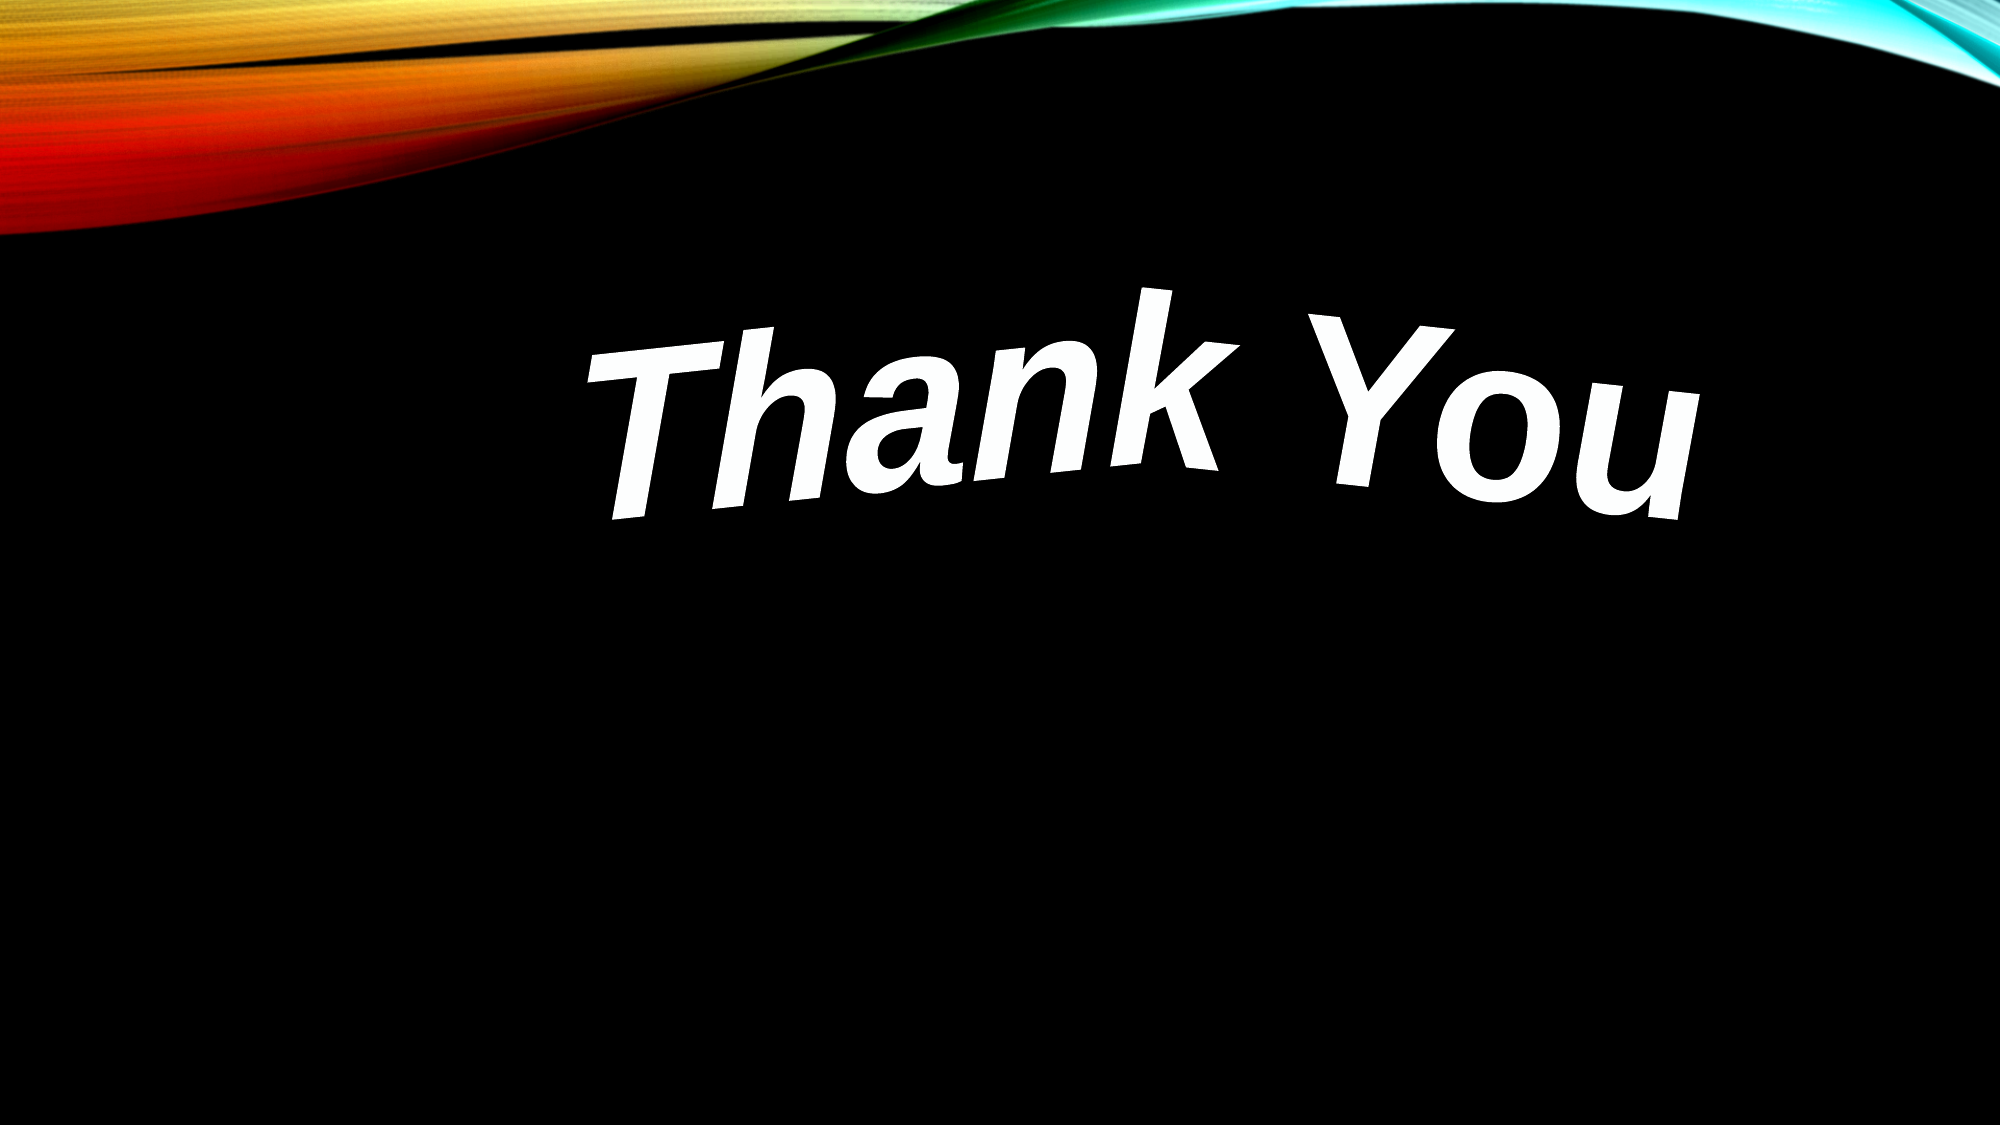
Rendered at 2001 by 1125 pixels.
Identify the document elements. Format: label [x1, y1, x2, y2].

picture [0, 0, 2000, 237]
